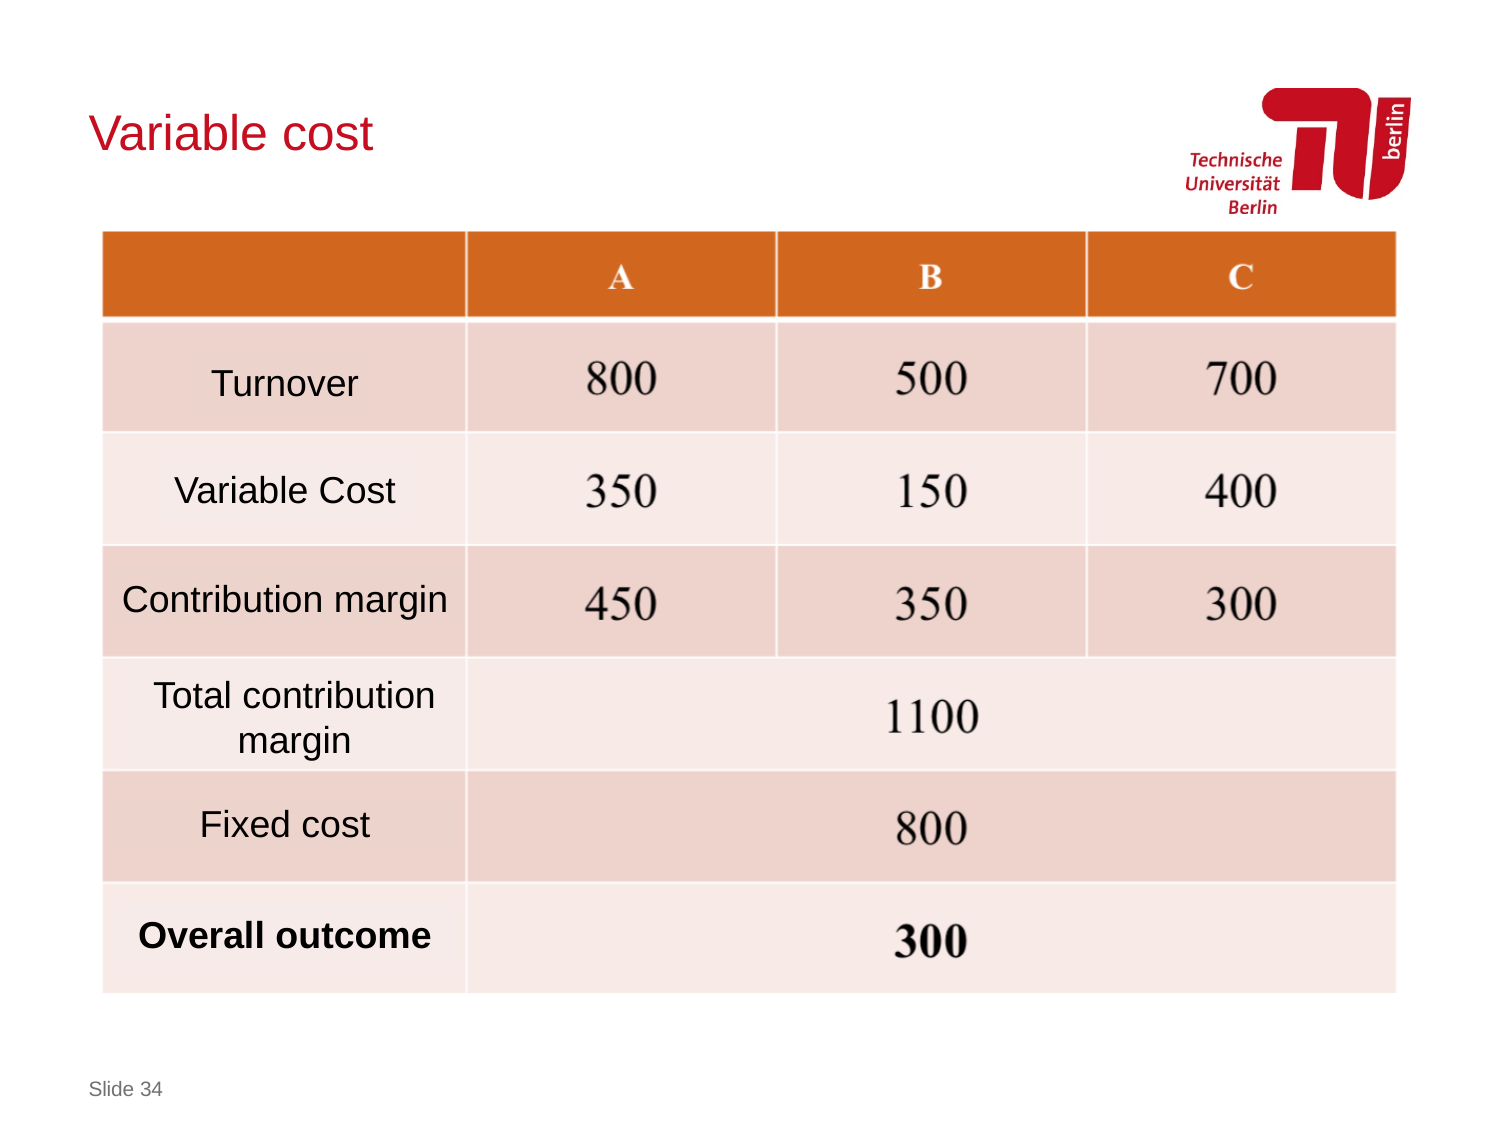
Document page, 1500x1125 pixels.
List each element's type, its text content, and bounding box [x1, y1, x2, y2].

title Variable cost [88, 100, 1411, 286]
picture [101, 231, 1399, 993]
picture [1186, 88, 1411, 100]
slide_number Slide 34 [88, 1075, 1176, 1101]
